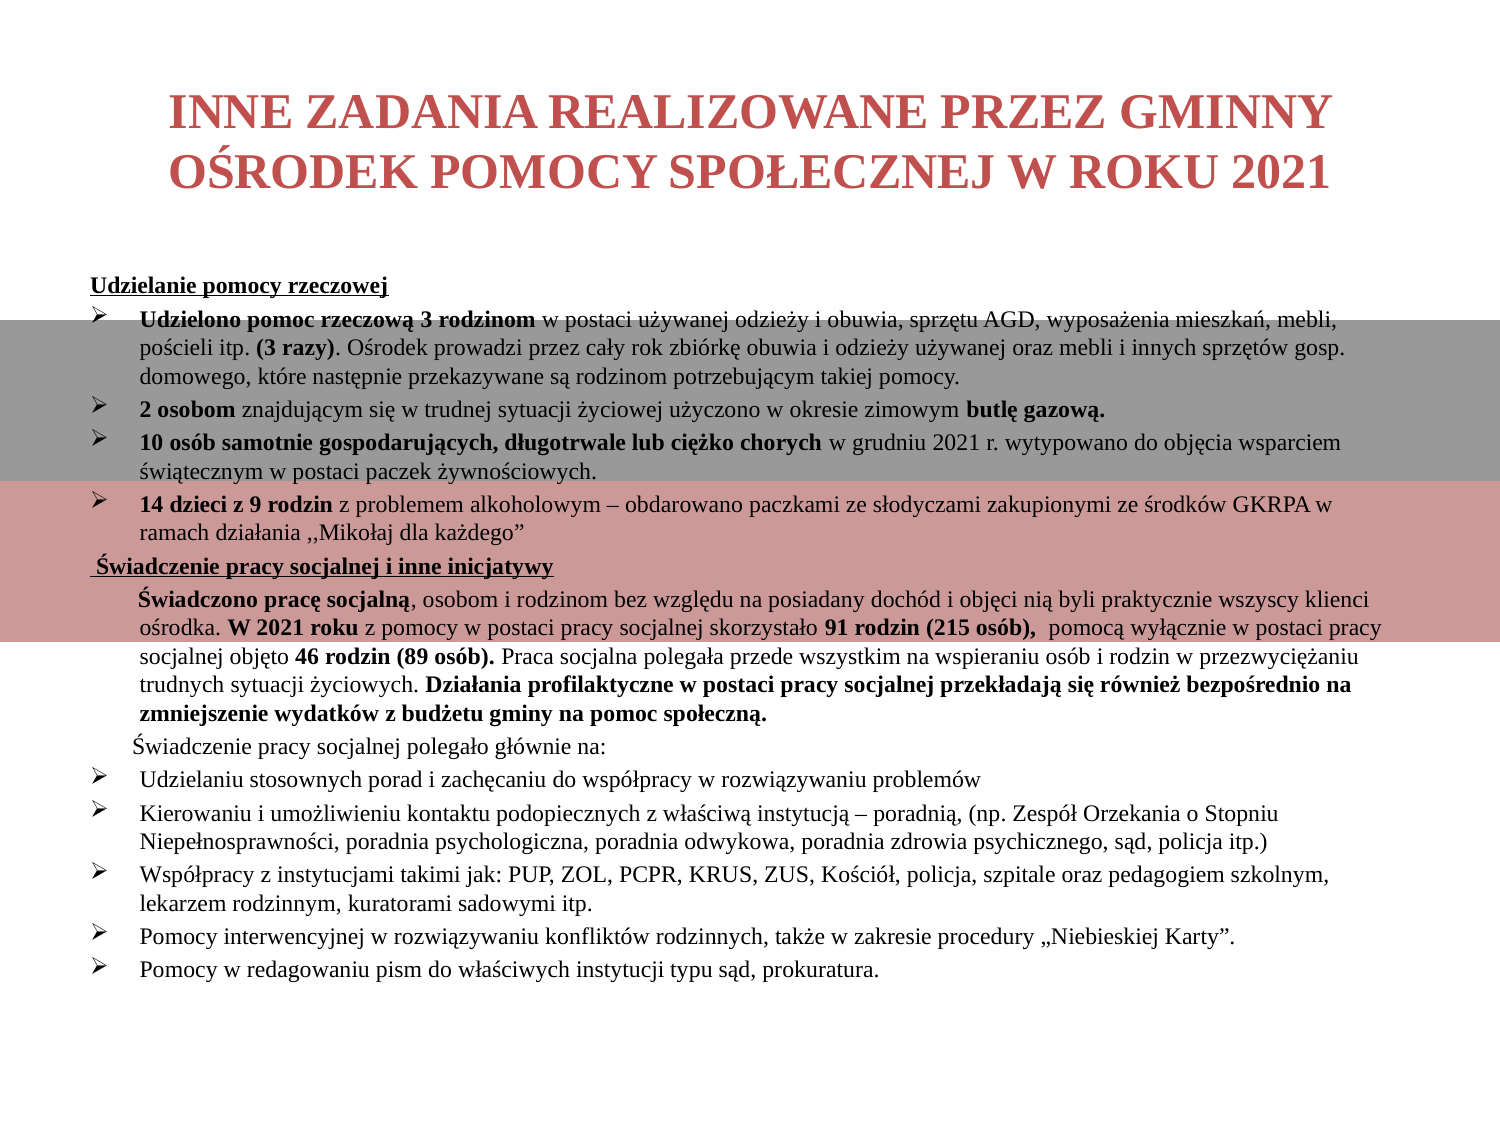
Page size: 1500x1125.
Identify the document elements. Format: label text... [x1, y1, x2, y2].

picture [0, 0, 1500, 1125]
list Udzielanie pomocy rzeczowej Udzielono pomoc rzeczową 3 rodzinom w postaci używanej odzieży i obuwia, sprzętu AGD, wyposażenia mieszkań, mebli, pościeli itp. (3 razy). Ośrodek prowadzi przez cały rok zbiórkę obuwia i odzieży używanej oraz mebli i innych sprzętów gosp. domowego, które następnie przekazywane są rodzinom potrzebującym takiej pomocy. 2 osobom znajdującym się w trudnej sytuacji życiowej użyczono w okresie zimowym butlę gazową. 10 osób samotnie gospodarujących, długotrwale lub ciężko chorych w grudniu 2021 r. wytypowano do objęcia wsparciem świątecznym w postaci paczek żywnościowych. 14 dzieci z 9 rodzin z problemem alkoholowym – obdarowano paczkami ze słodyczami zakupionymi ze środków GKRPA w ramach działania ,,Mikołaj dla każdego” Świadczenie pracy socjalnej i inne inicjatywy Świadczono pracę socjalną, osobom i rodzinom bez względu na posiadany dochód i objęci nią byli praktycznie wszyscy klienci ośrodka. W 2021 roku z pomocy w postaci pracy socjalnej skorzystało 91 rodzin (215 osób), pomocą wyłącznie w postaci pracy socjalnej objęto 46 rodzin (89 osób). Praca socjalna polegała przede wszystkim na wspieraniu osób i rodzin w przezwyciężaniu trudnych sytuacji życiowych. Działania profilaktyczne w postaci pracy socjalnej przekładają się również bezpośrednio na zmniejszenie wydatków z budżetu gminy na pomoc społeczną. Świadczenie pracy socjalnej polegało głównie na: Udzielaniu stosownych porad i zachęcaniu do współpracy w rozwiązywaniu problemów Kierowaniu i umożliwieniu kontaktu podopiecznych z właściwą instytucją – poradnią, (np. Zespół Orzekania o Stopniu Niepełnosprawności, poradnia psychologiczna, poradnia odwykowa, poradnia zdrowia psychicznego, sąd, policja itp.) Współpracy z instytucjami takimi jak: PUP, ZOL, PCPR, KRUS, ZUS, Kościół, policja, szpitale oraz pedagogiem szkolnym, lekarzem rodzinnym, kuratorami sadowymi itp. Pomocy interwencyjnej w rozwiązywaniu konfliktów rodzinnych, także w zakresie procedury „Niebieskiej Karty”. Pomocy w redagowaniu pism do właściwych instytucji typu sąd, prokuratura. [75, 262, 1425, 1005]
title INNE ZADANIA REALIZOWANE PRZEZ GMINNY OŚRODEK POMOCY SPOŁECZNEJ W ROKU 2021 [75, 45, 1425, 233]
